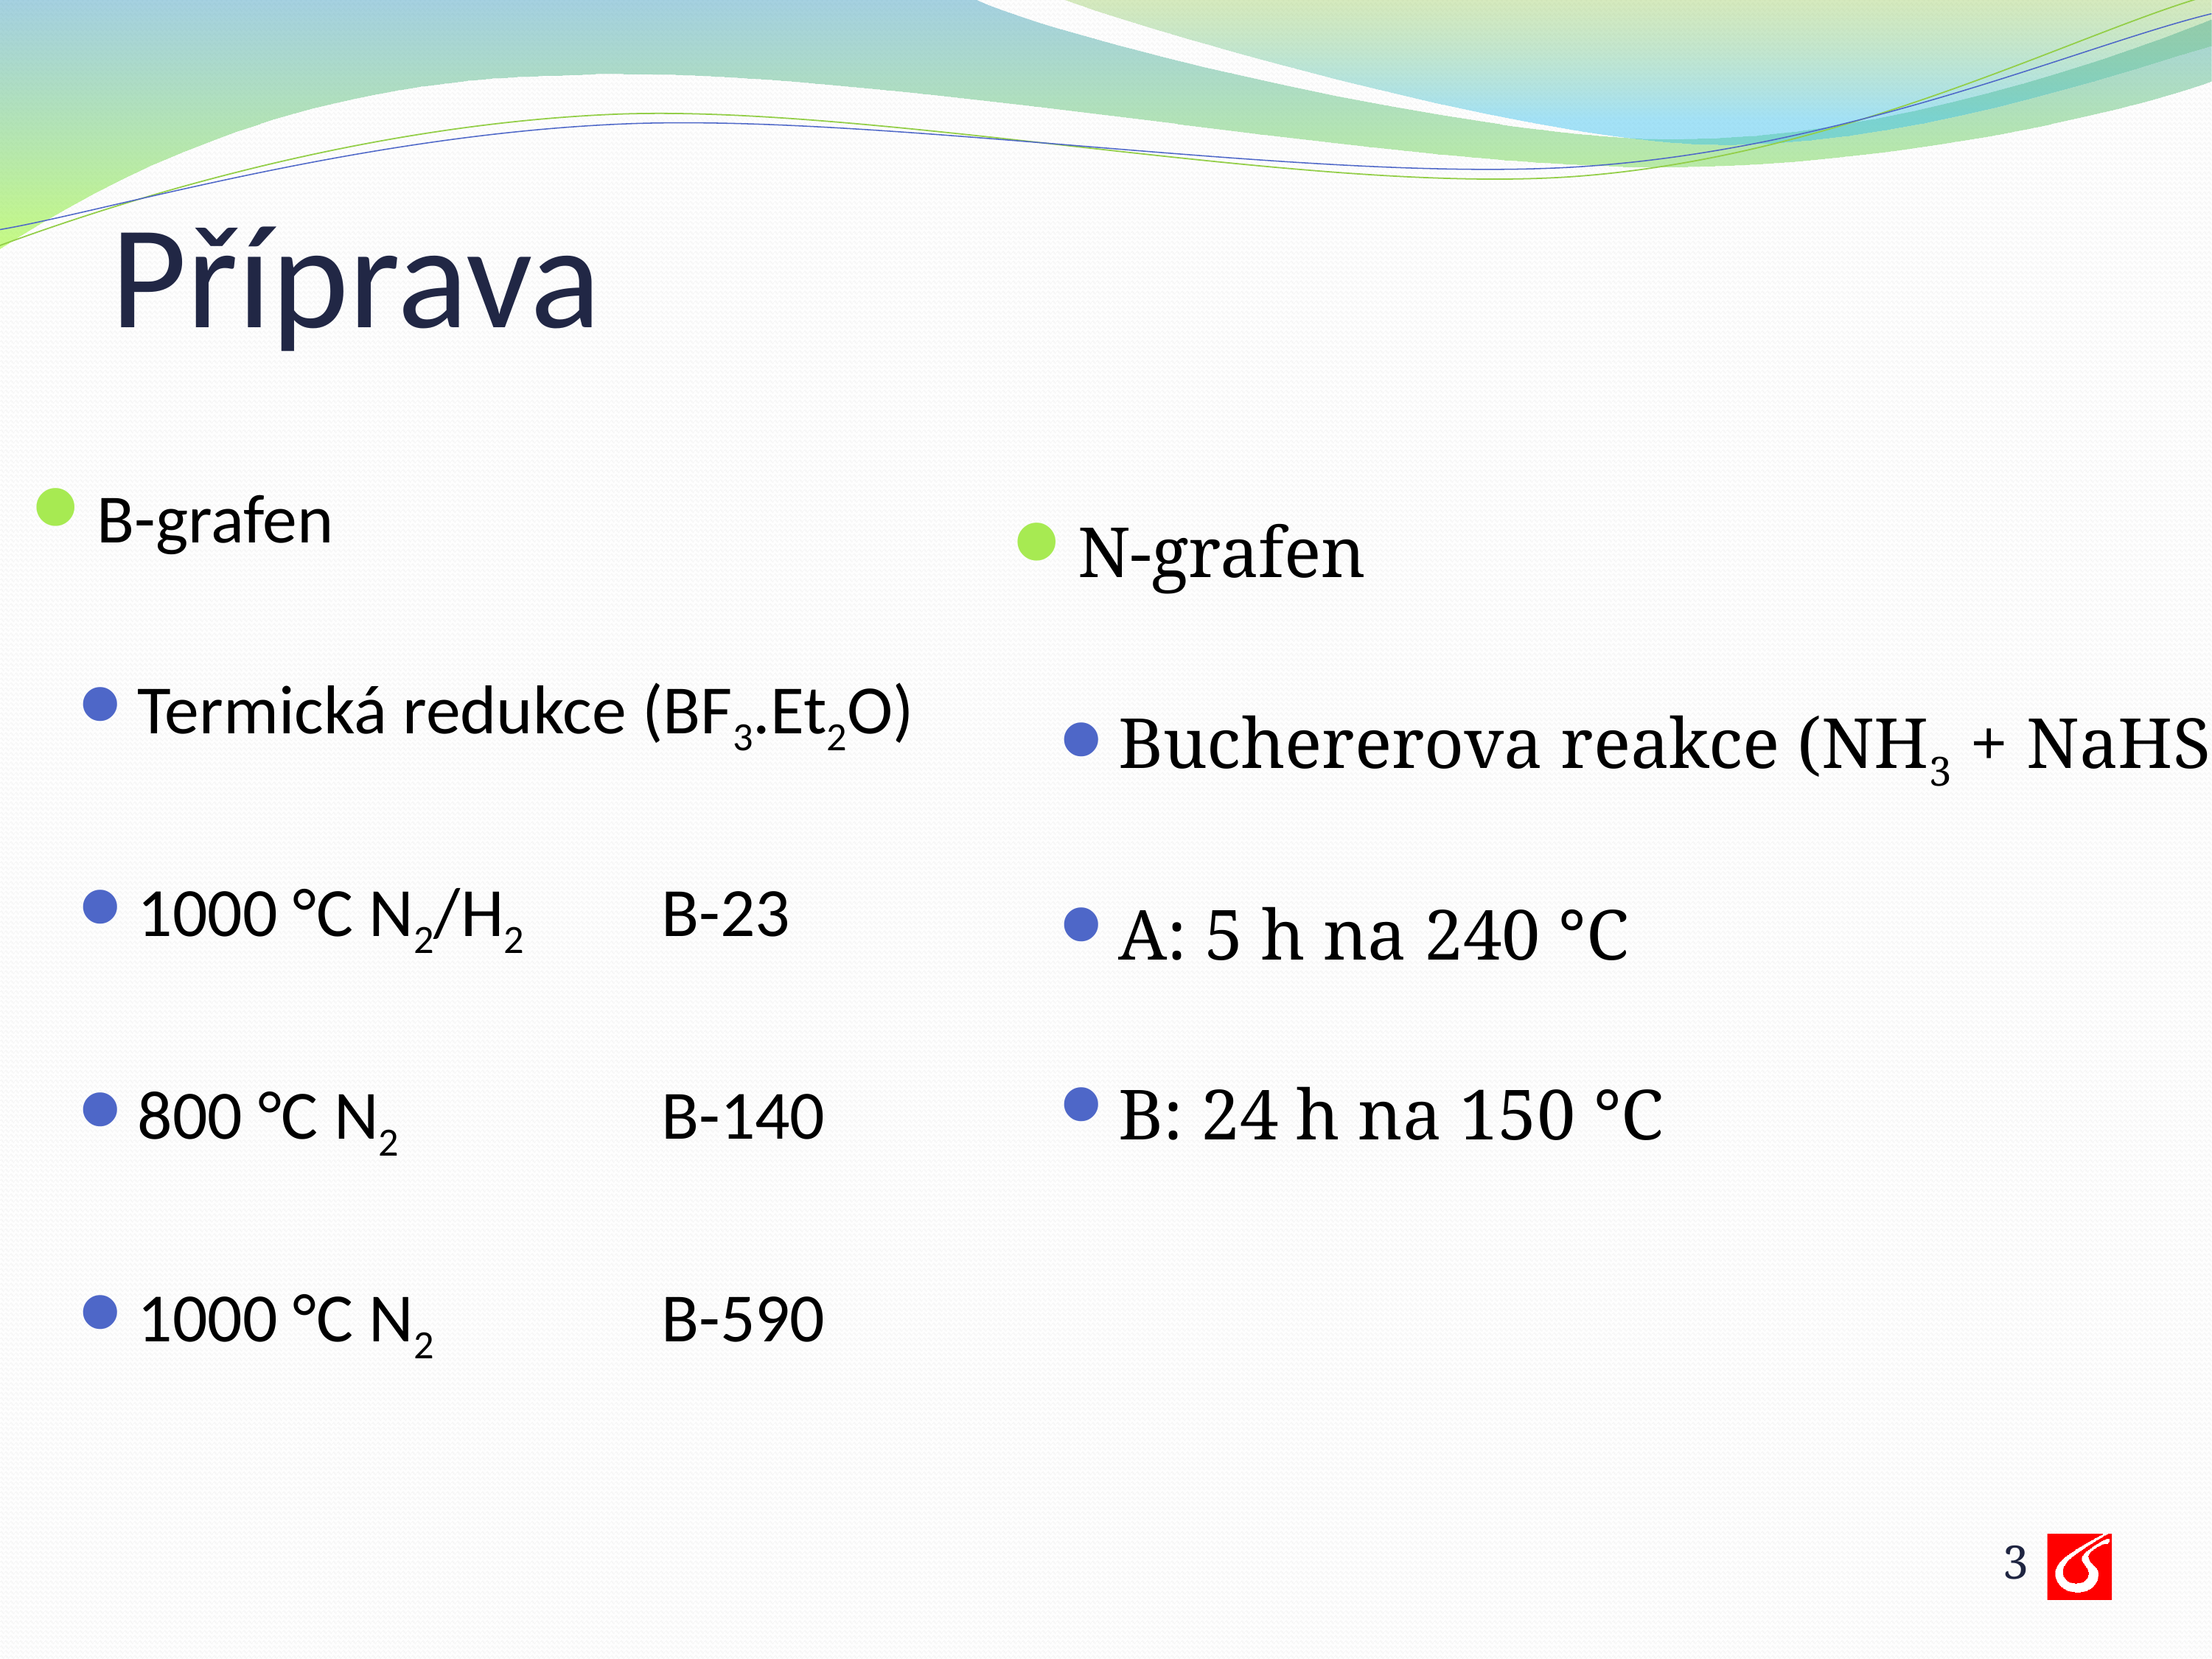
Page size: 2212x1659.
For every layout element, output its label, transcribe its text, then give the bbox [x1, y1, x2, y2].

picture [2047, 1534, 2112, 1600]
slide_number 3 [1672, 1570, 2029, 1596]
text_box N-grafen Buchererova reakce (NH3 + NaHSO3) A: 5 h na 240 °C B: 24 h na 150 °C [1001, 419, 2212, 1570]
list B-grafen Termická redukce (BF3.Et2O) 1000 °C N2/H2 B-23 800 °C N2 B-140 1000 °C N2 B-590 [20, 385, 1176, 1534]
title Příprava [111, 80, 2101, 357]
